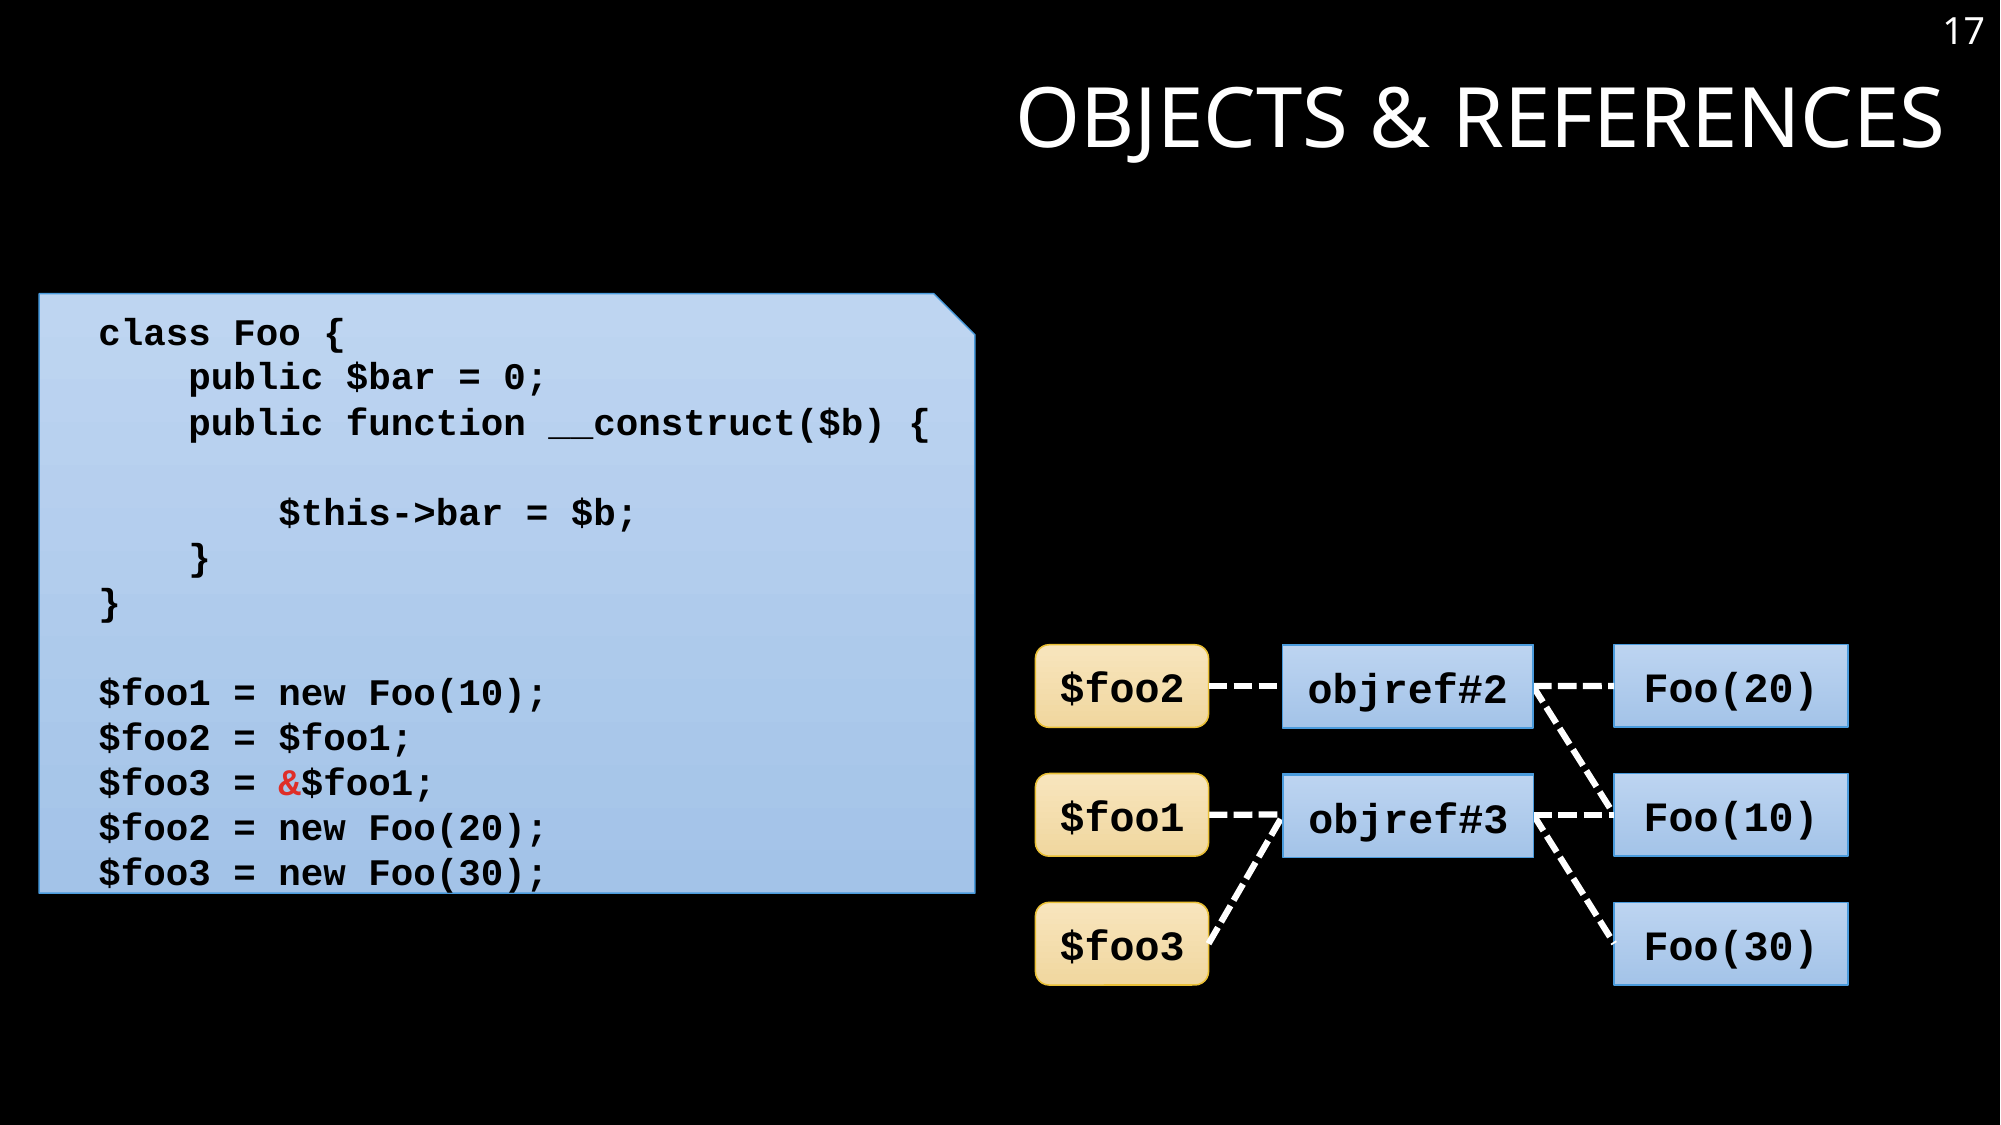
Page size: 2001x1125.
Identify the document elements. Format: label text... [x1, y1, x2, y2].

text_box class Foo { public $bar = 0; public function __construct($b) { $this->bar = $b; } } $foo1 = new Foo(10); $foo2 = $foo1; $foo3 = &$foo1; $foo2 = new Foo(20); $foo3 = new Foo(30); [38, 292, 976, 894]
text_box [1532, 687, 1615, 816]
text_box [1208, 814, 1284, 944]
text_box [1533, 814, 1615, 944]
slide_number 17 [1567, 0, 2000, 60]
text_box Foo(30) [1613, 902, 1849, 986]
text_box objref#2 [1282, 644, 1534, 729]
text_box $foo1 [1034, 772, 1210, 857]
title Objects & References [39, 68, 1961, 281]
text_box $foo3 [1034, 901, 1210, 986]
text_box Foo(10) [1615, 773, 1849, 857]
text_box $foo2 [1034, 643, 1210, 729]
text_box objref#3 [1282, 774, 1533, 858]
text_box Foo(20) [1613, 644, 1849, 728]
